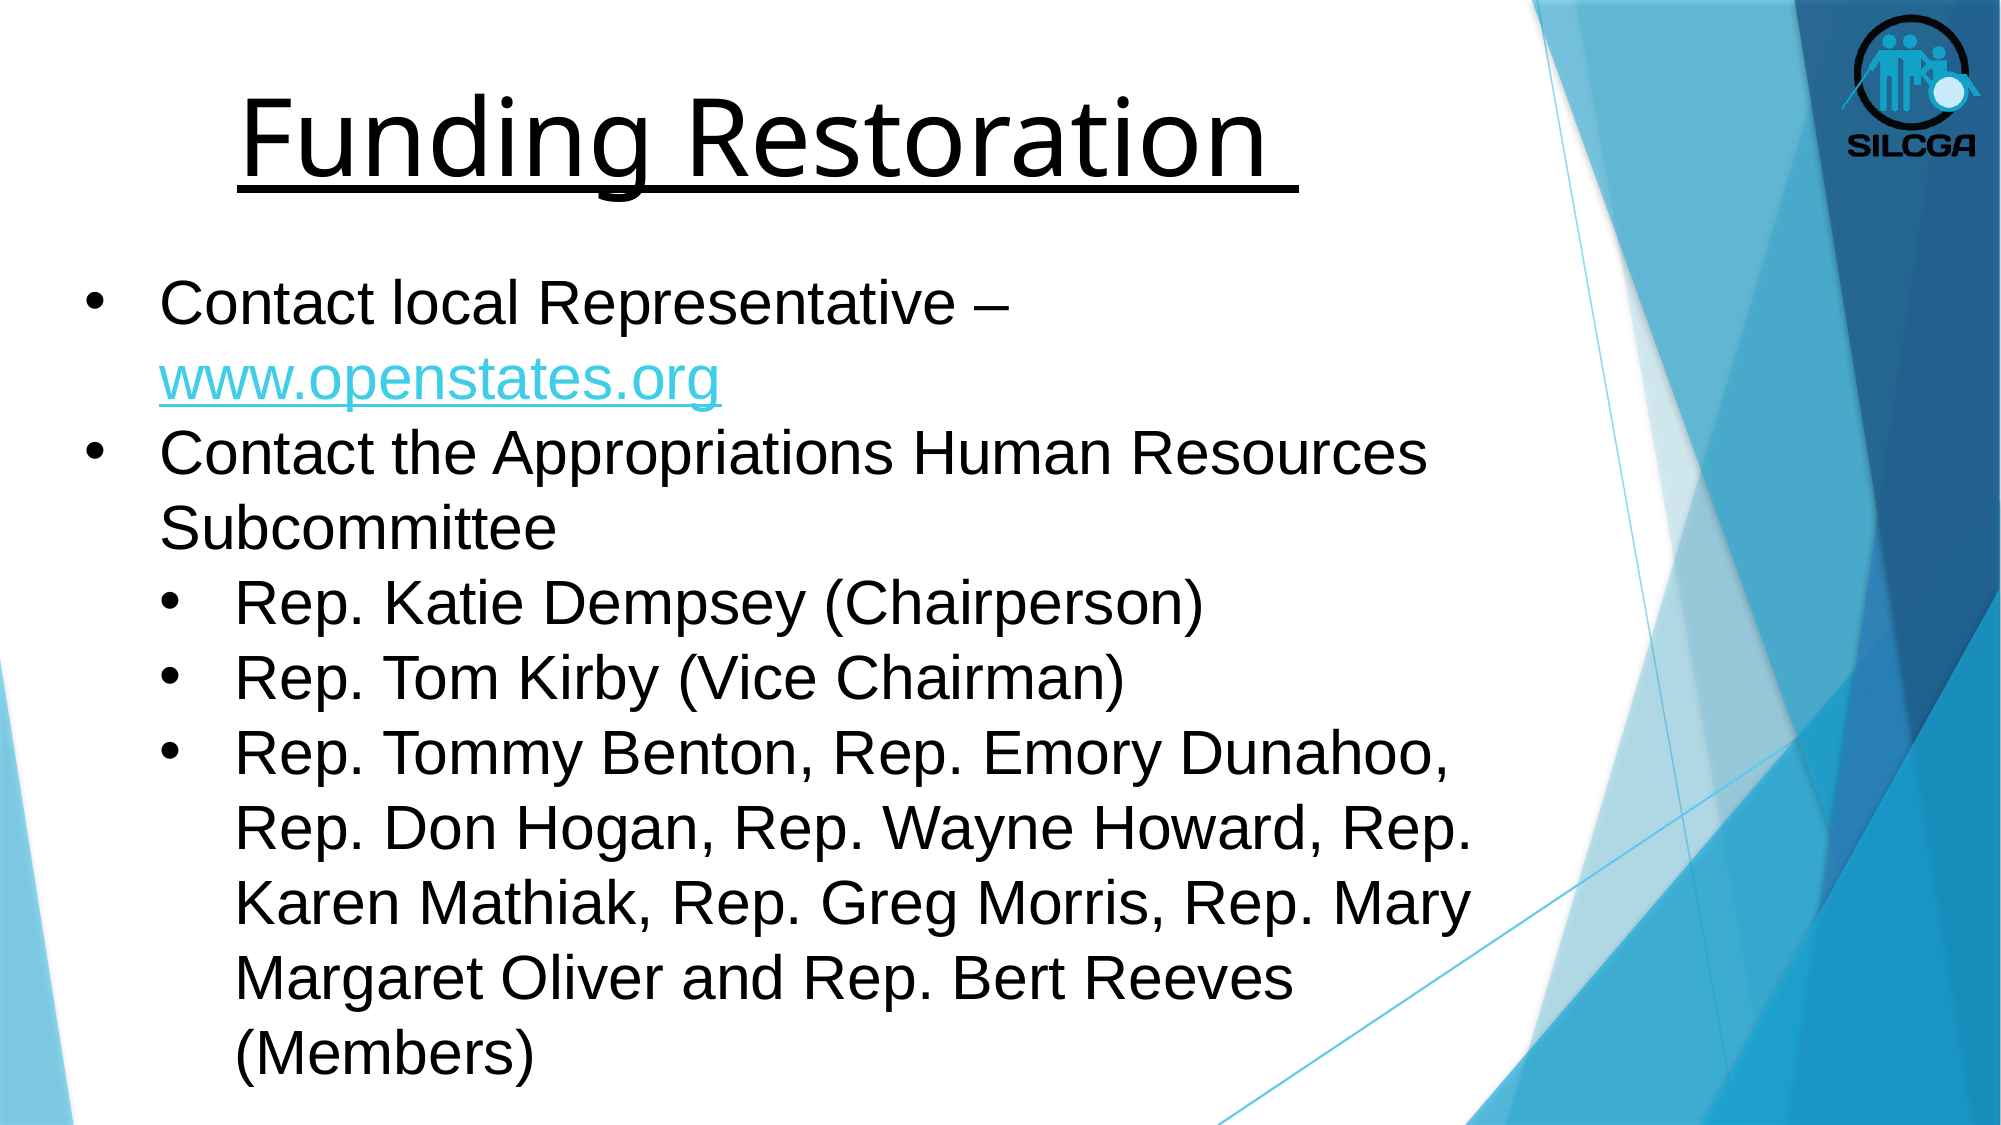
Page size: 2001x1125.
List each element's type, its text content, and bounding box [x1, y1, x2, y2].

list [1839, 14, 1983, 165]
text_box Funding Restoration [0, 60, 1536, 206]
text_box Contact local Representative – www.openstates.org Contact the Appropriations Human Resources Subcommittee Rep. Katie Dempsey (Chairperson) Rep. Tom Kirby (Vice Chairman) Rep. Tommy Benton, Rep. Emory Dunahoo, Rep. Don Hogan, Rep. Wayne Howard, Rep. Karen Mathiak, Rep. Greg Morris, Rep. Mary Margaret Oliver and Rep. Bert Reeves (Members) [69, 255, 1593, 1095]
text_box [1217, 746, 1785, 1125]
